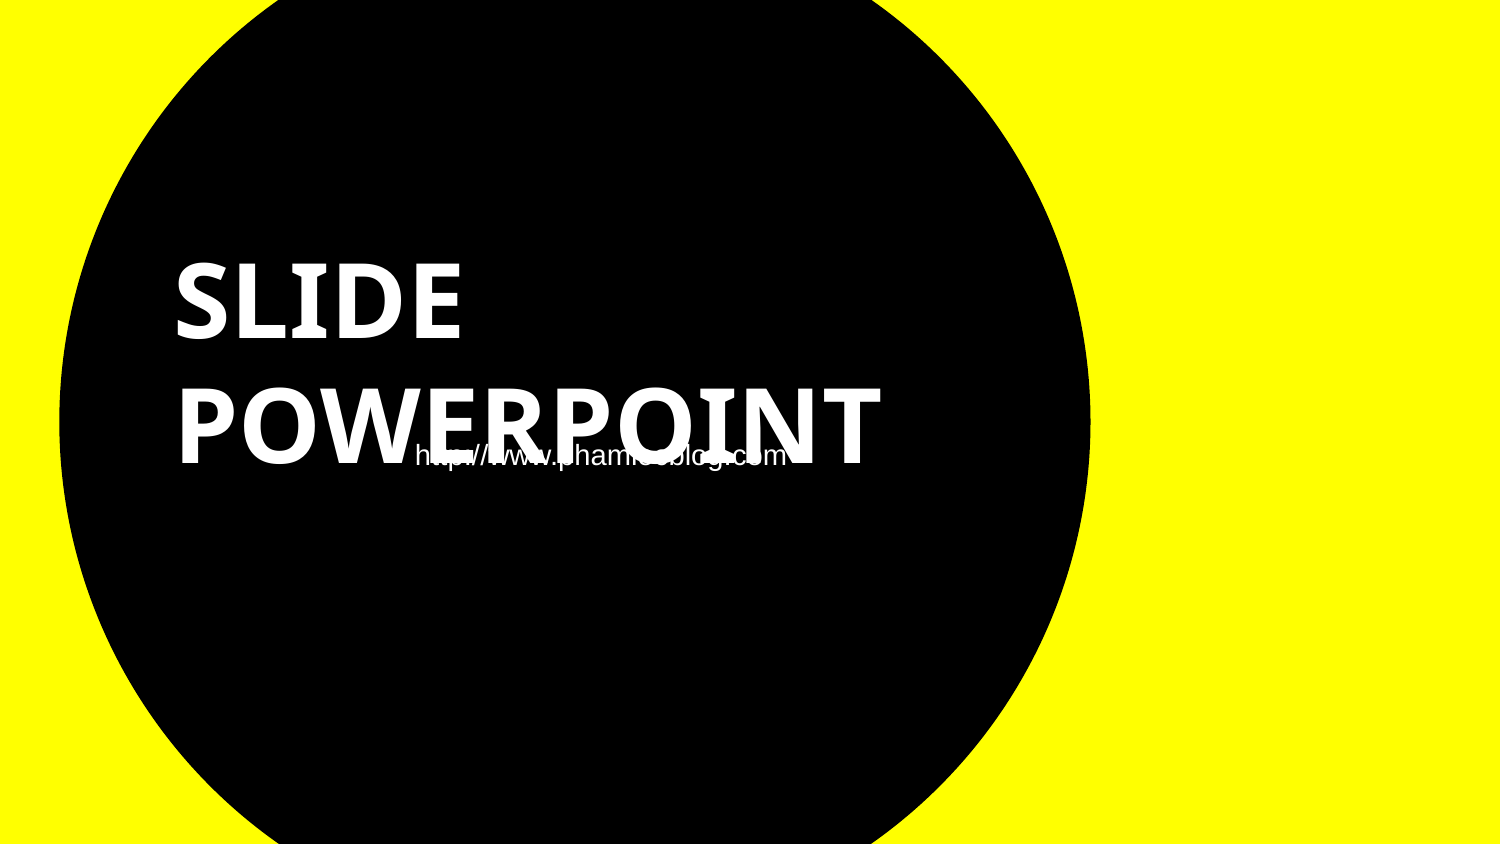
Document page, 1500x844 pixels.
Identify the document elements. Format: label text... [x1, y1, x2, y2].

text_box http://www.phamlocblog.com [376, 428, 827, 479]
title SLIDE POWERPOINT [158, 264, 1045, 455]
